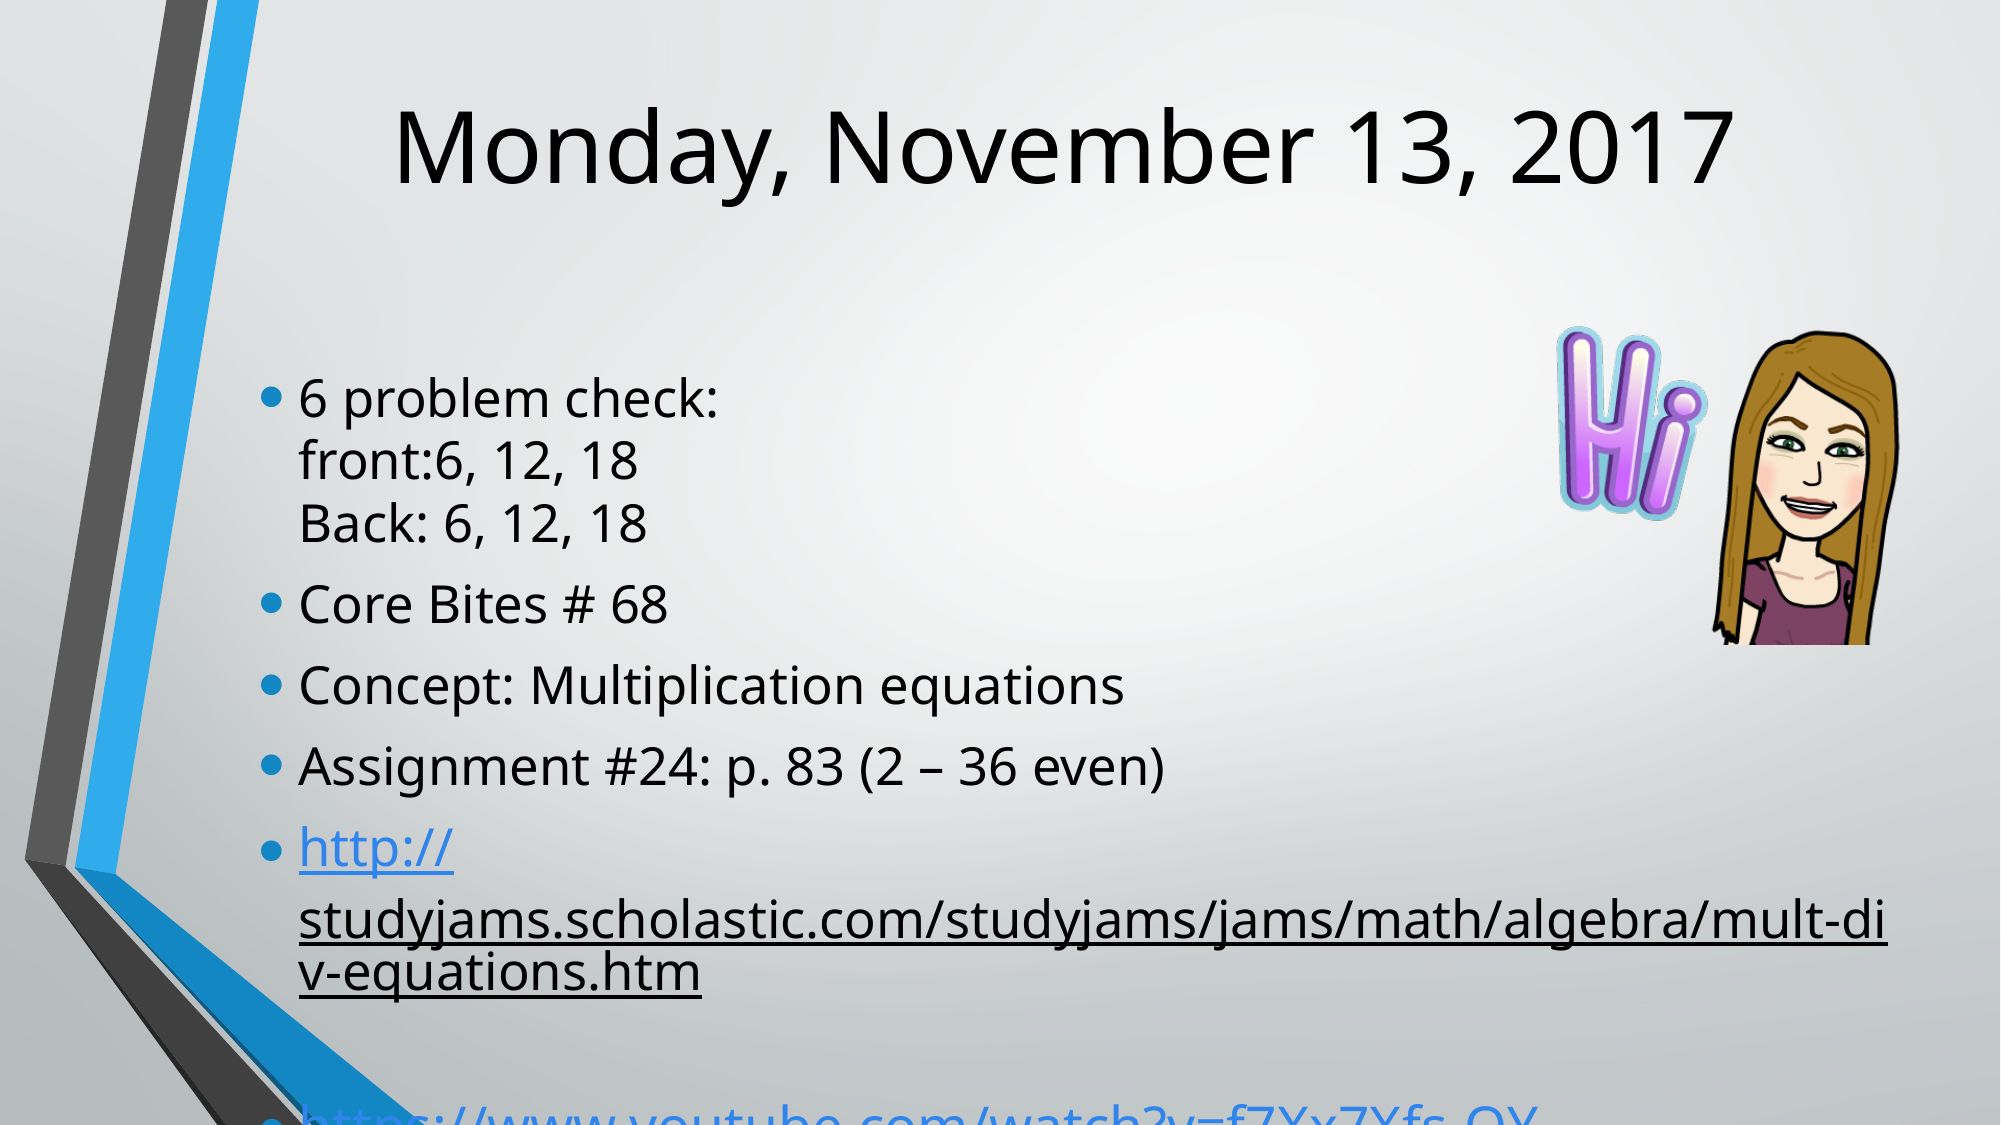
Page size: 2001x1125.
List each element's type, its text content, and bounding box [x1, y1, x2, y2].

list 6 problem check: front:6, 12, 18 Back: 6, 12, 18 Core Bites # 68 Concept: Multiplication equations Assignment #24: p. 83 (2 – 36 even) http://studyjams.scholastic.com/studyjams/jams/math/algebra/mult-div-equations.htm https://www.youtube.com/watch?v=f7Xx7Xfs-QY [243, 357, 1919, 1125]
title Monday, November 13, 2017 [243, 57, 1887, 230]
picture [1519, 229, 1935, 645]
